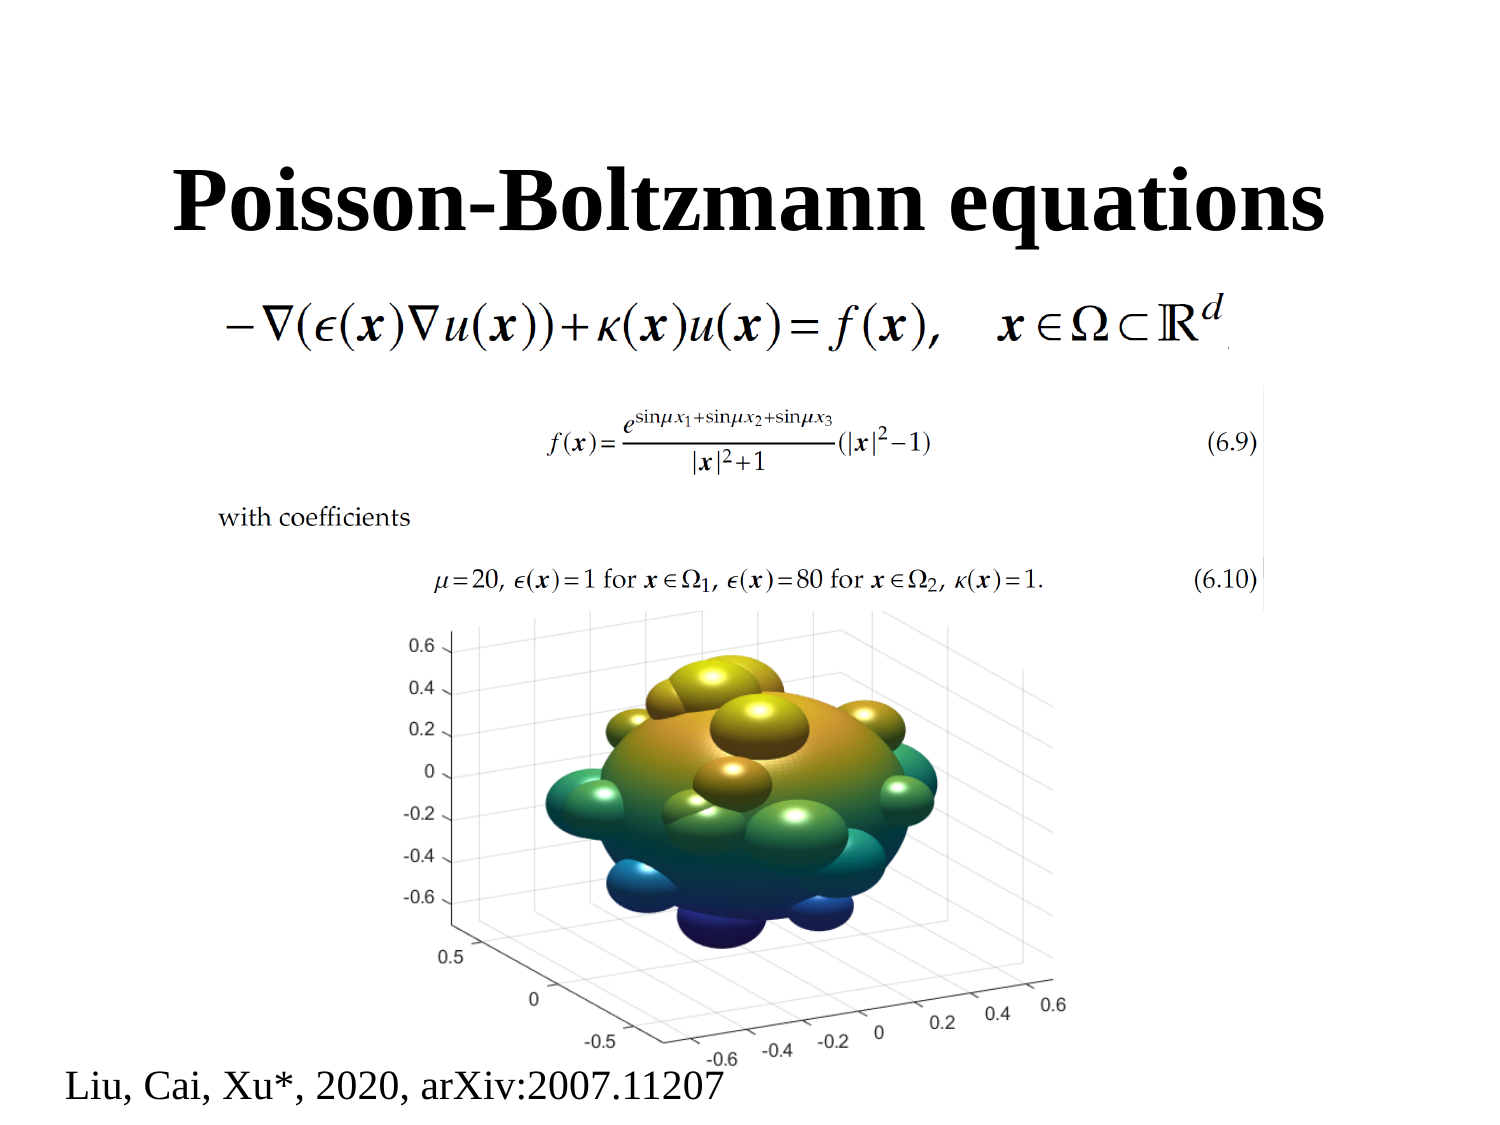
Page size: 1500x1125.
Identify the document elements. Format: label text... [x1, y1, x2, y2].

picture [216, 274, 1229, 361]
title Poisson-Boltzmann equations [112, 99, 1388, 288]
picture [213, 386, 1264, 1107]
text_box Liu, Cai, Xu*, 2020, arXiv:2007.11207 [49, 1050, 355, 1116]
